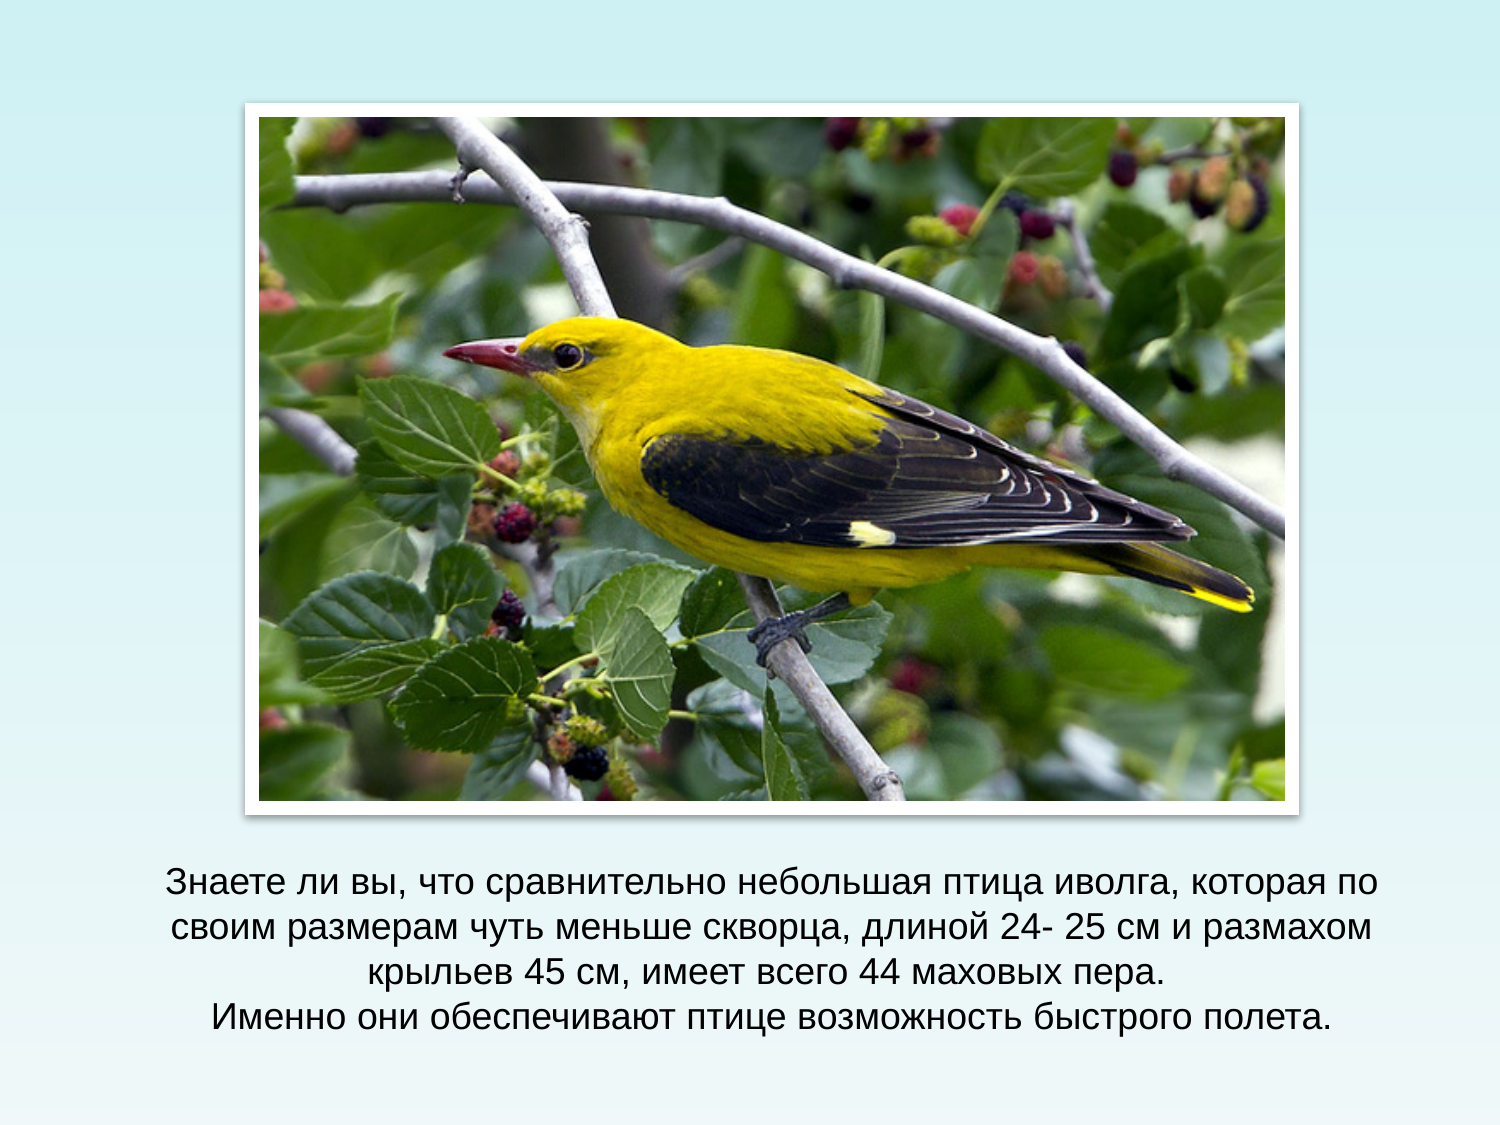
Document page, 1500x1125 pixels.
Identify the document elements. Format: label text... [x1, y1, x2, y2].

picture [259, 116, 1286, 801]
text_box Знаете ли вы, что сравнительно небольшая птица иволга, которая по своим размерам чуть меньше скворца, длиной 24- 25 см и размахом крыльев 45 см, имеет всего 44 маховых пера. Именно они обеспечивают птице возможность быстрого полета. [147, 849, 1397, 1045]
